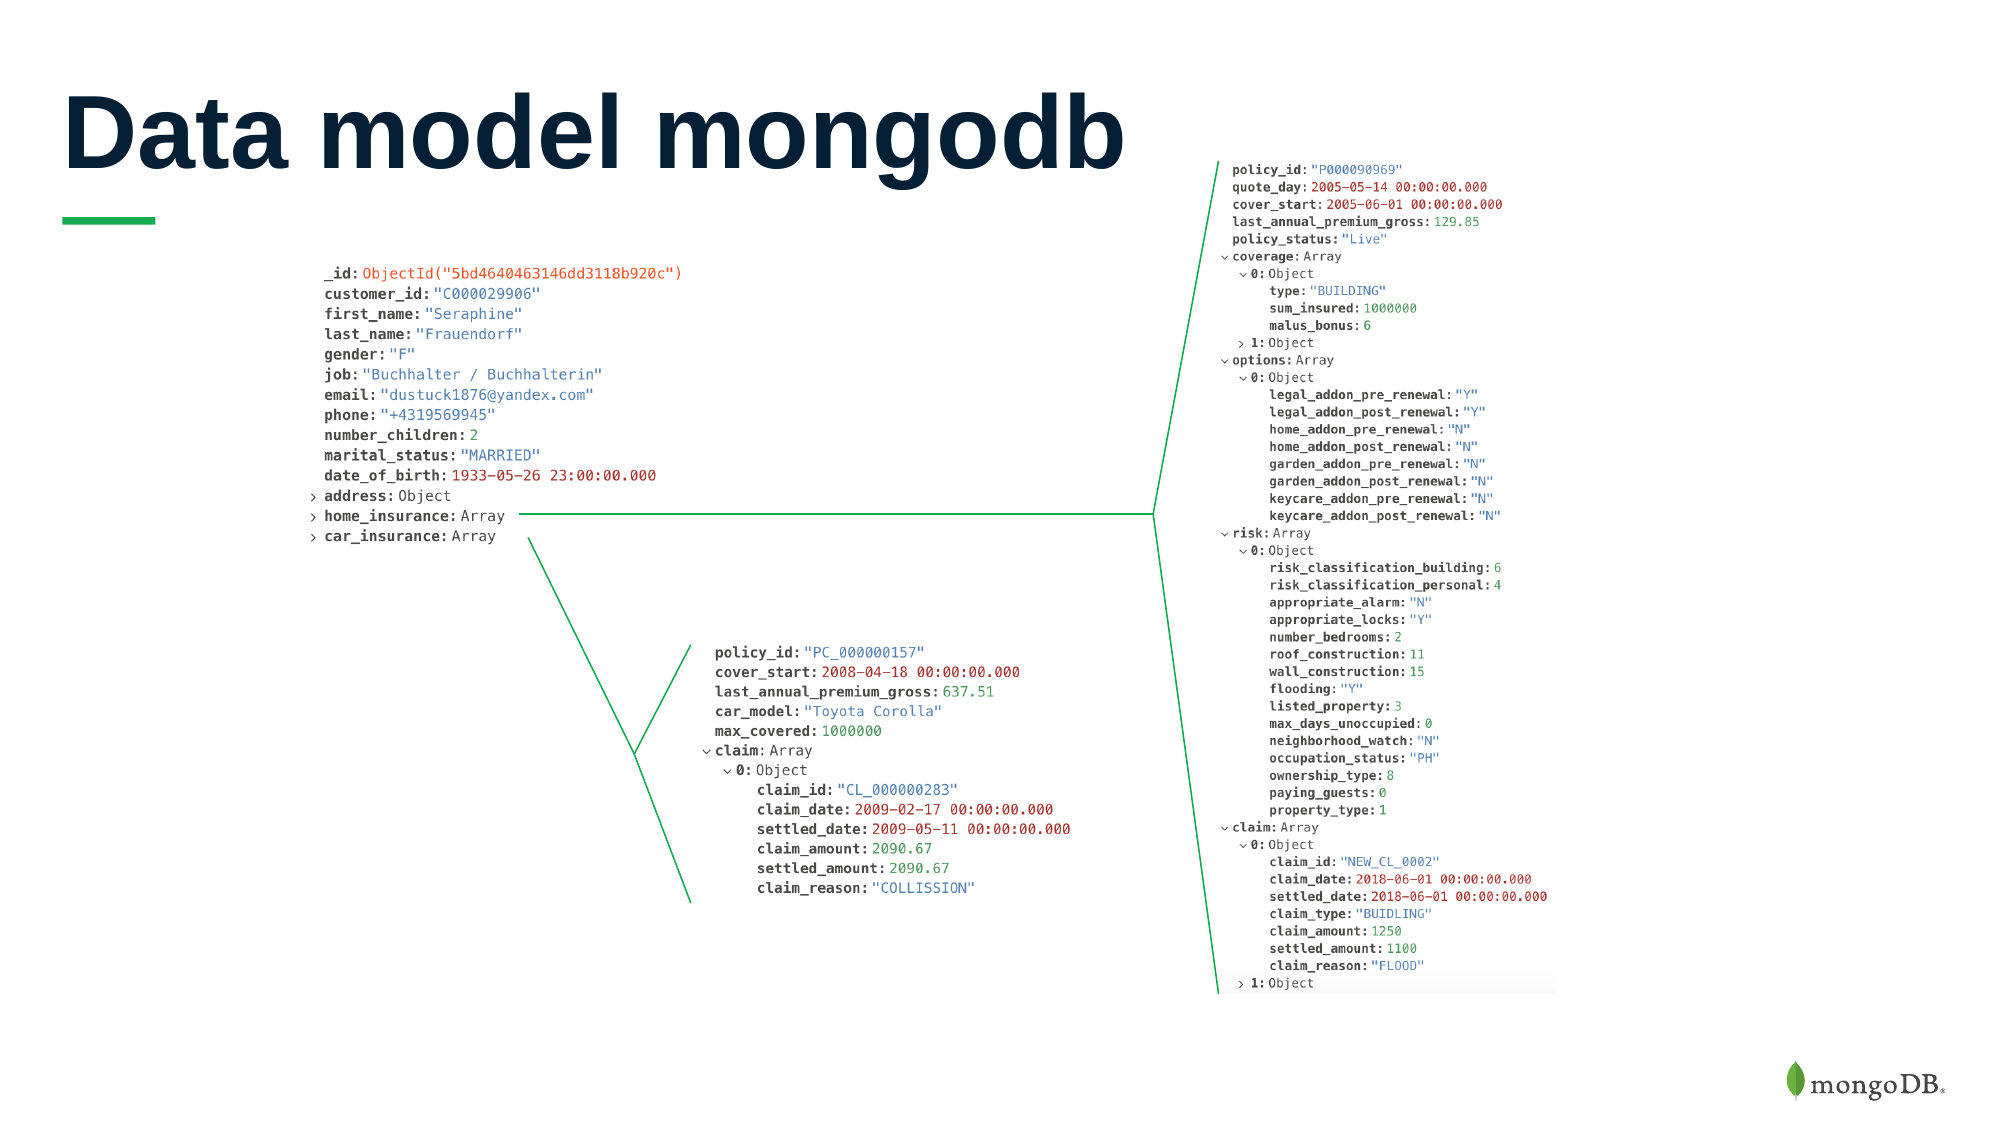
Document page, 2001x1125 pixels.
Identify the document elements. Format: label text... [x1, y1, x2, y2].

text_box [1152, 513, 1219, 995]
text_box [634, 644, 692, 753]
picture [1219, 160, 1557, 995]
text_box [1152, 160, 1219, 513]
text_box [634, 753, 692, 904]
picture [300, 253, 691, 553]
title Data model mongodb [62, 75, 1938, 197]
picture [699, 644, 1080, 904]
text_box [527, 537, 635, 755]
